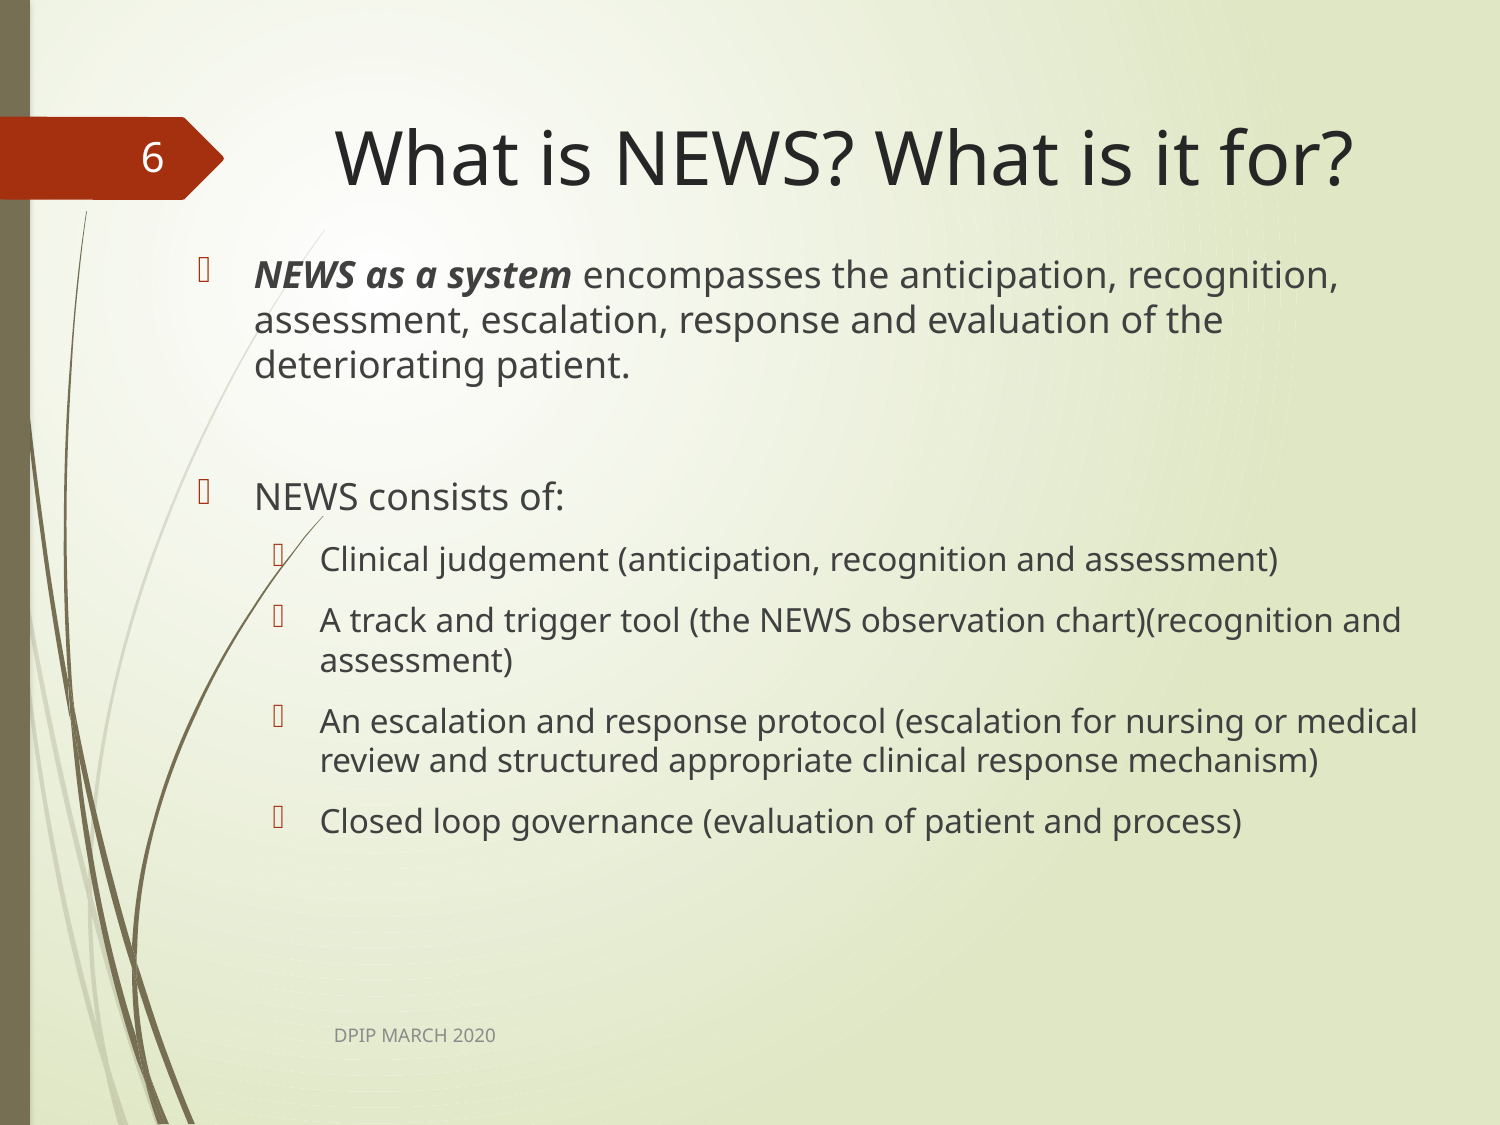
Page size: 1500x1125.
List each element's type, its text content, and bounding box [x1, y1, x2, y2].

footer DPIP MARCH 2020 [318, 1006, 1257, 1067]
list NEWS as a system encompasses the anticipation, recognition, assessment, escalation, response and evaluation of the deteriorating patient. NEWS consists of: Clinical judgement (anticipation, recognition and assessment) A track and trigger tool (the NEWS observation chart)(recognition and assessment) An escalation and response protocol (escalation for nursing or medical review and structured appropriate clinical response mechanism) Closed loop governance (evaluation of patient and process) [182, 243, 1436, 1035]
slide_number 6 [83, 129, 180, 190]
title What is NEWS? What is it for? [319, 102, 1447, 244]
